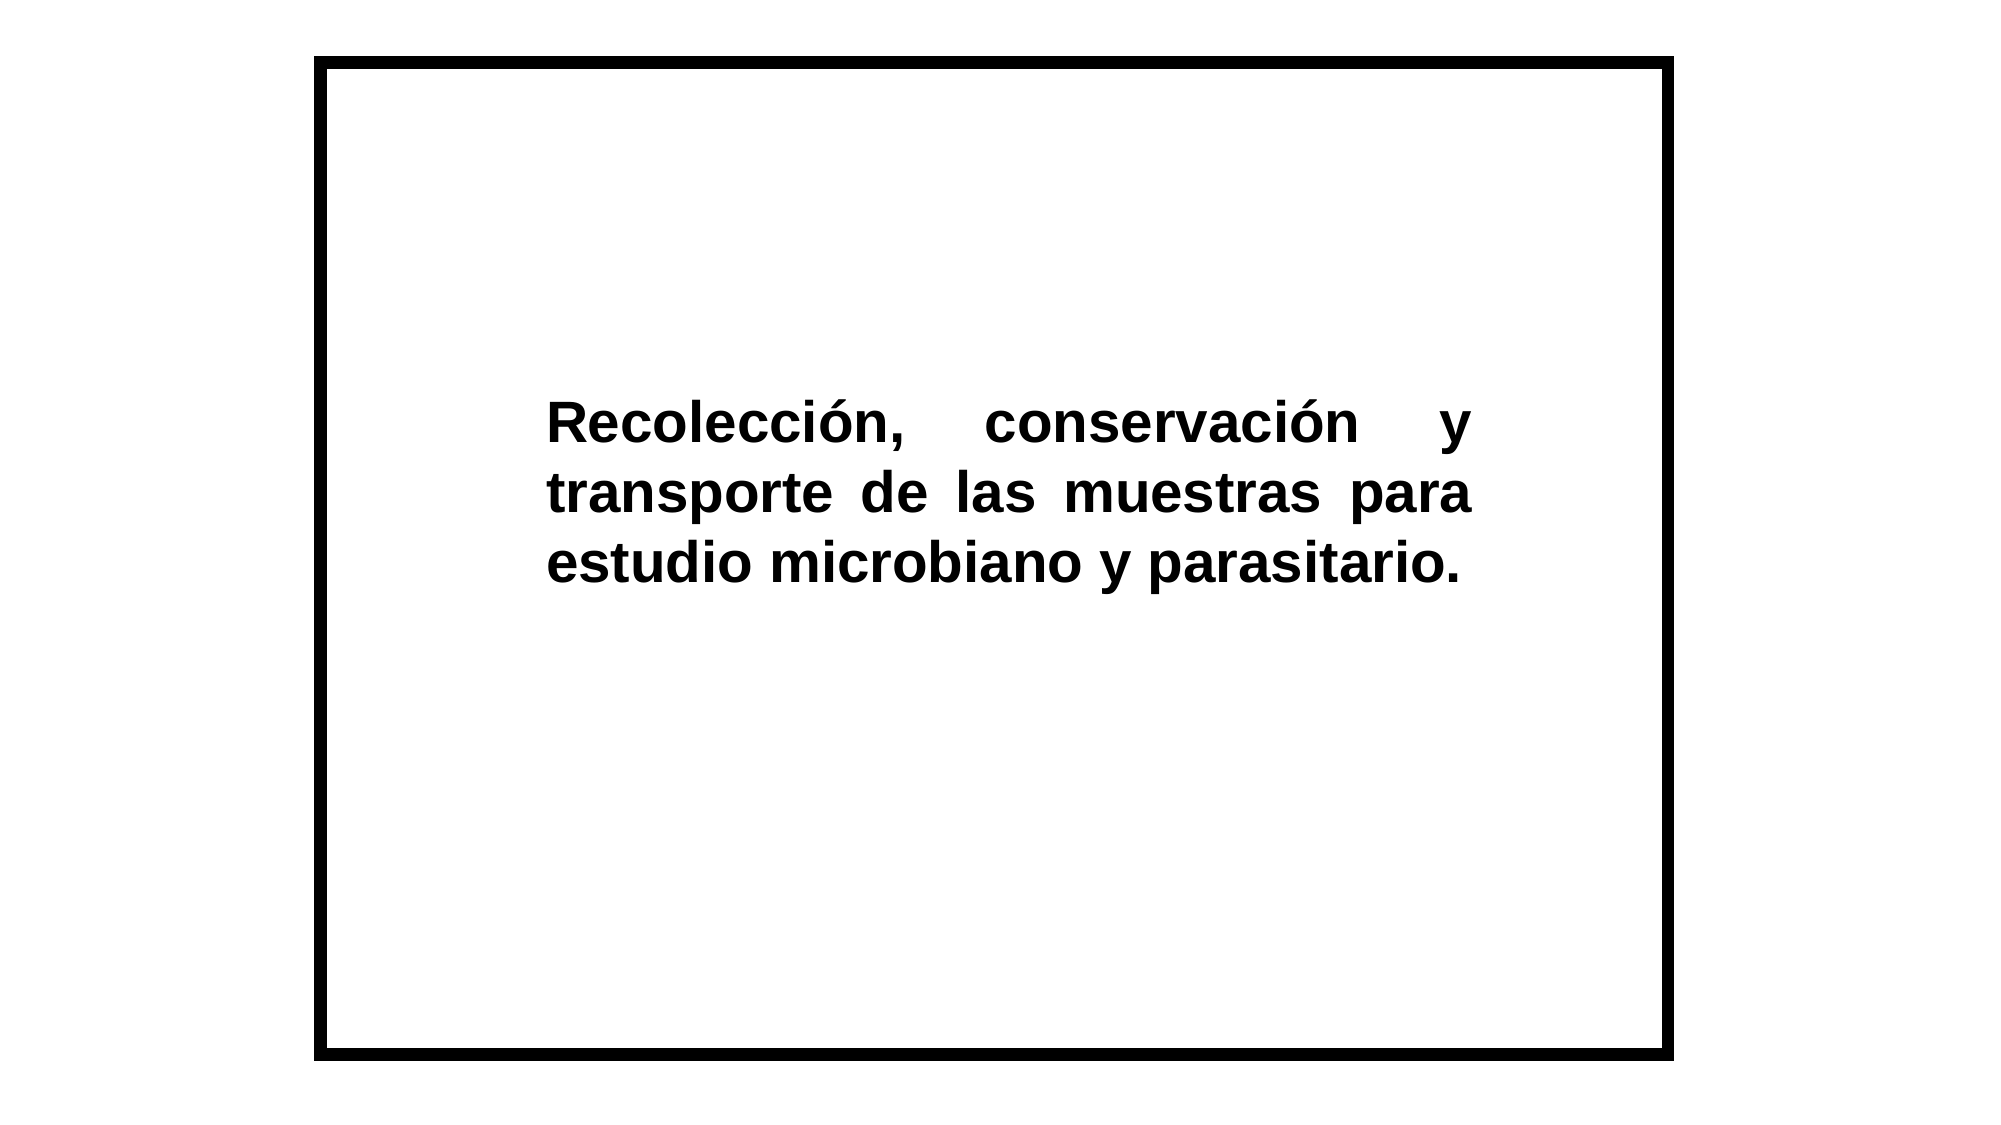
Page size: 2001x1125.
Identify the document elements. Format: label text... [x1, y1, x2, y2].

text_box [320, 62, 1668, 1055]
text_box Recolección, conservación y transporte de las muestras para estudio microbiano y parasitario. [531, 187, 1488, 790]
